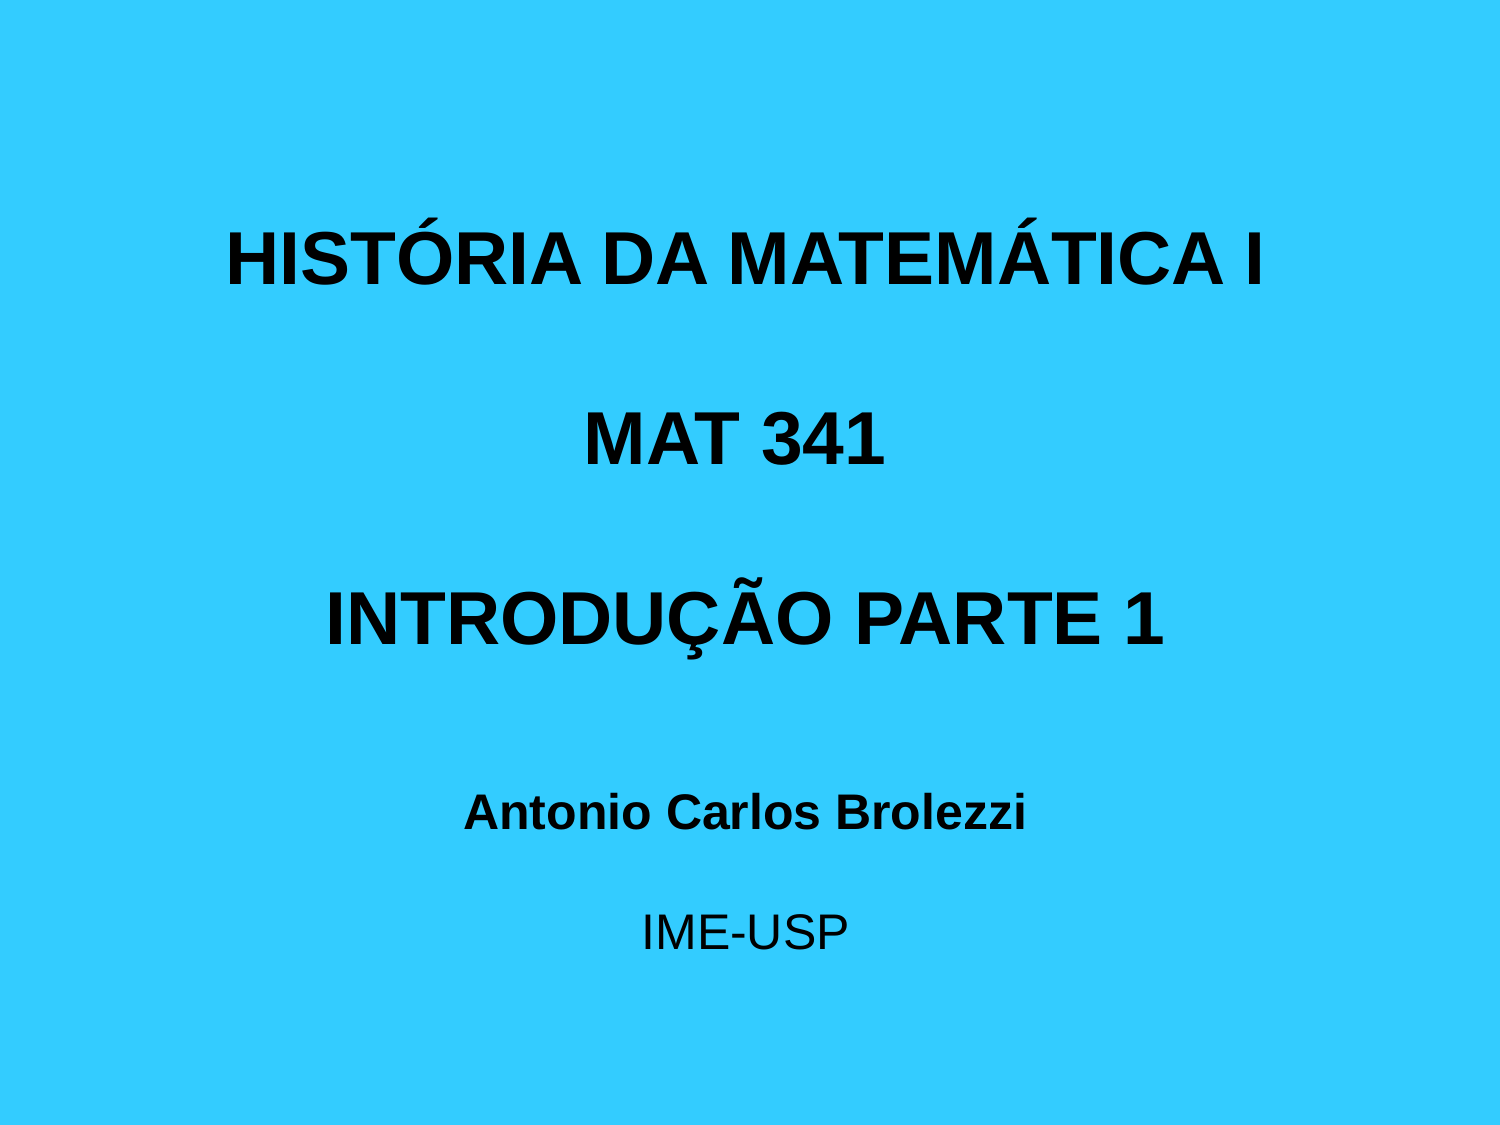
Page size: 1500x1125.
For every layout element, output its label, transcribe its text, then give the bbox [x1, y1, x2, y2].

text_box HISTÓRIA DA MATEMÁTICA I MAT 341 INTRODUÇÃO PARTE 1 Antonio Carlos Brolezzi IME-USP [210, 112, 1281, 1028]
